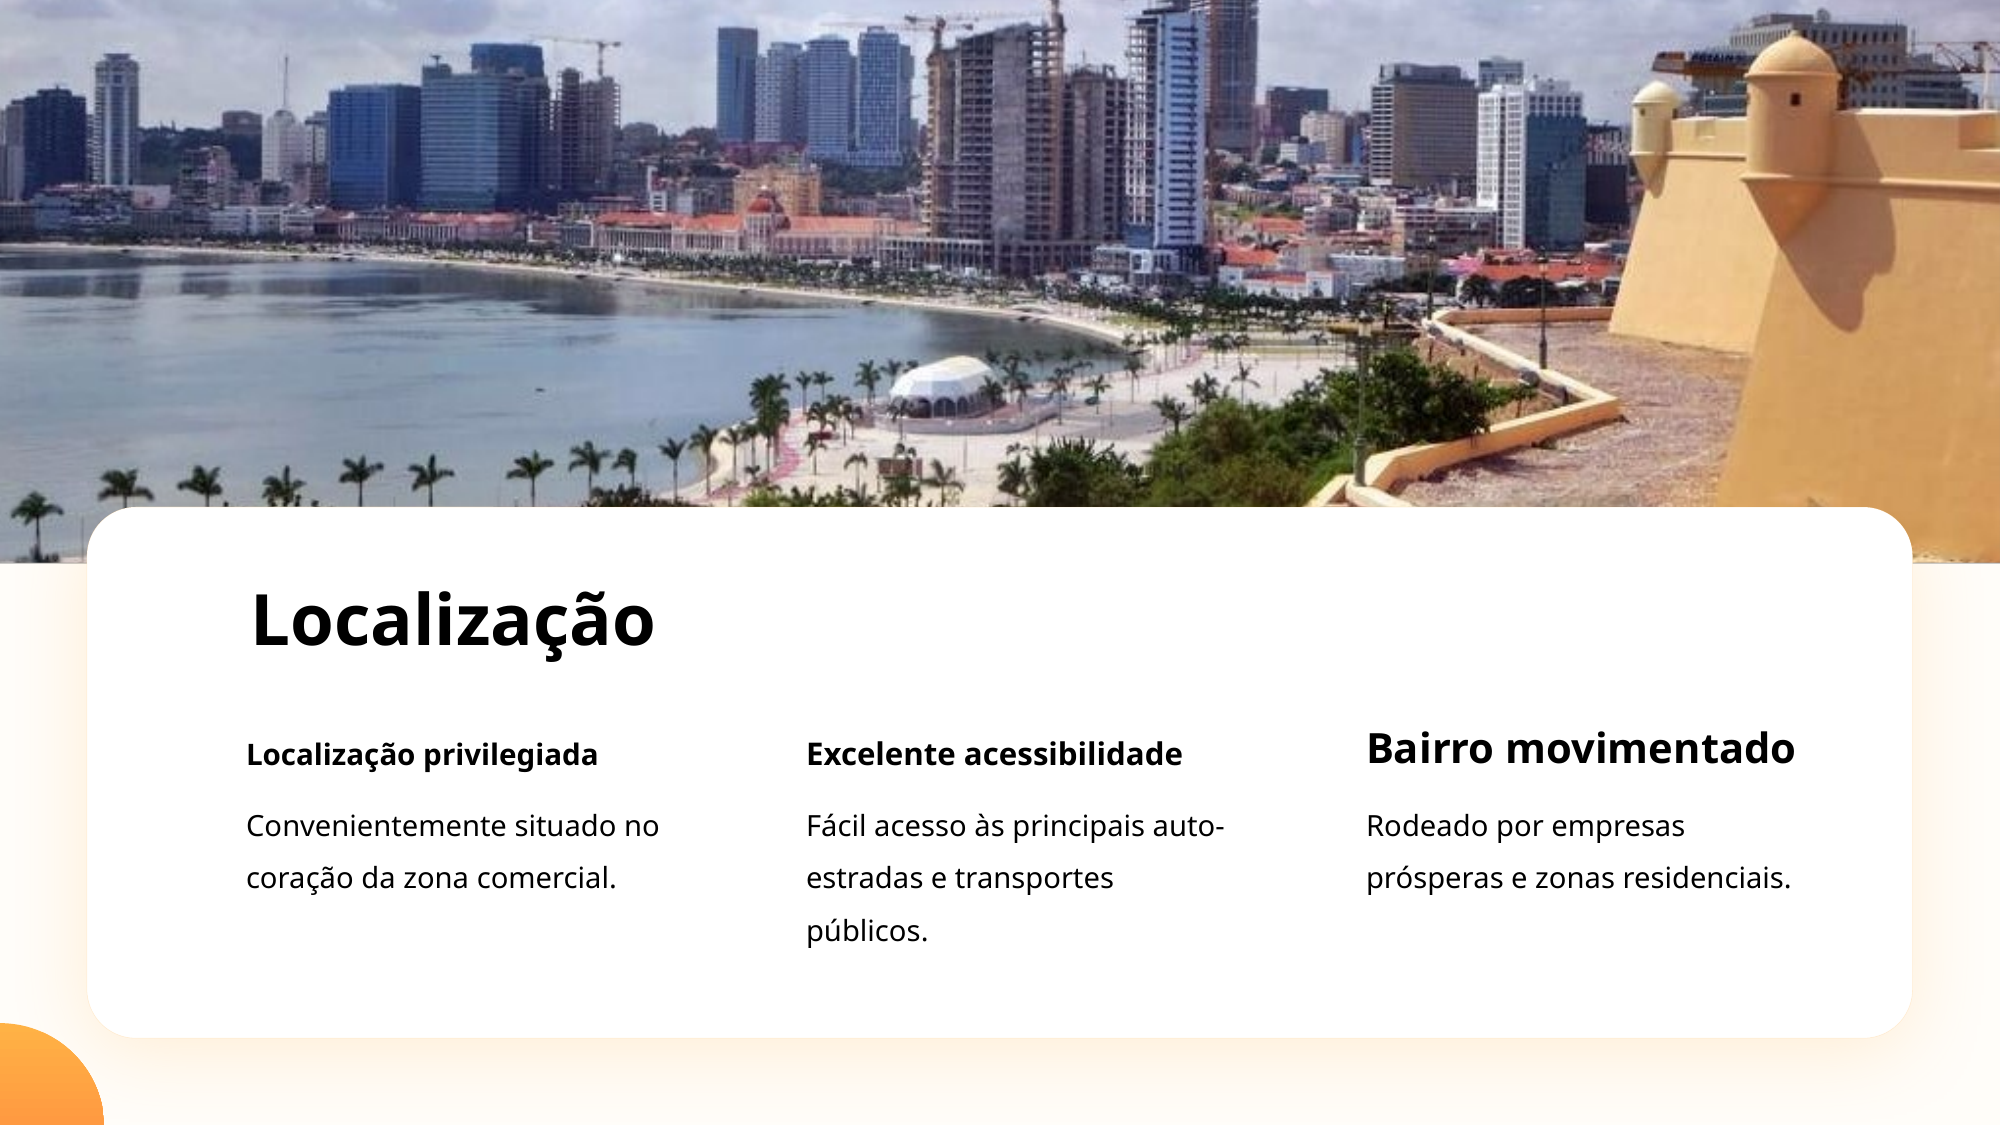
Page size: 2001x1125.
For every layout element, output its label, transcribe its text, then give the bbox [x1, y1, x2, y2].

text_box Fácil acesso às principais auto-estradas e transportes públicos. [806, 789, 1241, 990]
text_box Excelente acessibilidade [806, 714, 1241, 772]
text_box Localização privilegiada [246, 714, 681, 772]
text_box Bairro movimentado [1365, 714, 1801, 772]
text_box Localização [250, 563, 1805, 660]
text_box [86, 563, 1913, 1039]
text_box Rodeado por empresas prósperas e zonas residenciais. [1365, 789, 1801, 990]
text_box Convenientemente situado no coração da zona comercial. [246, 789, 681, 990]
picture [0, 0, 2000, 563]
